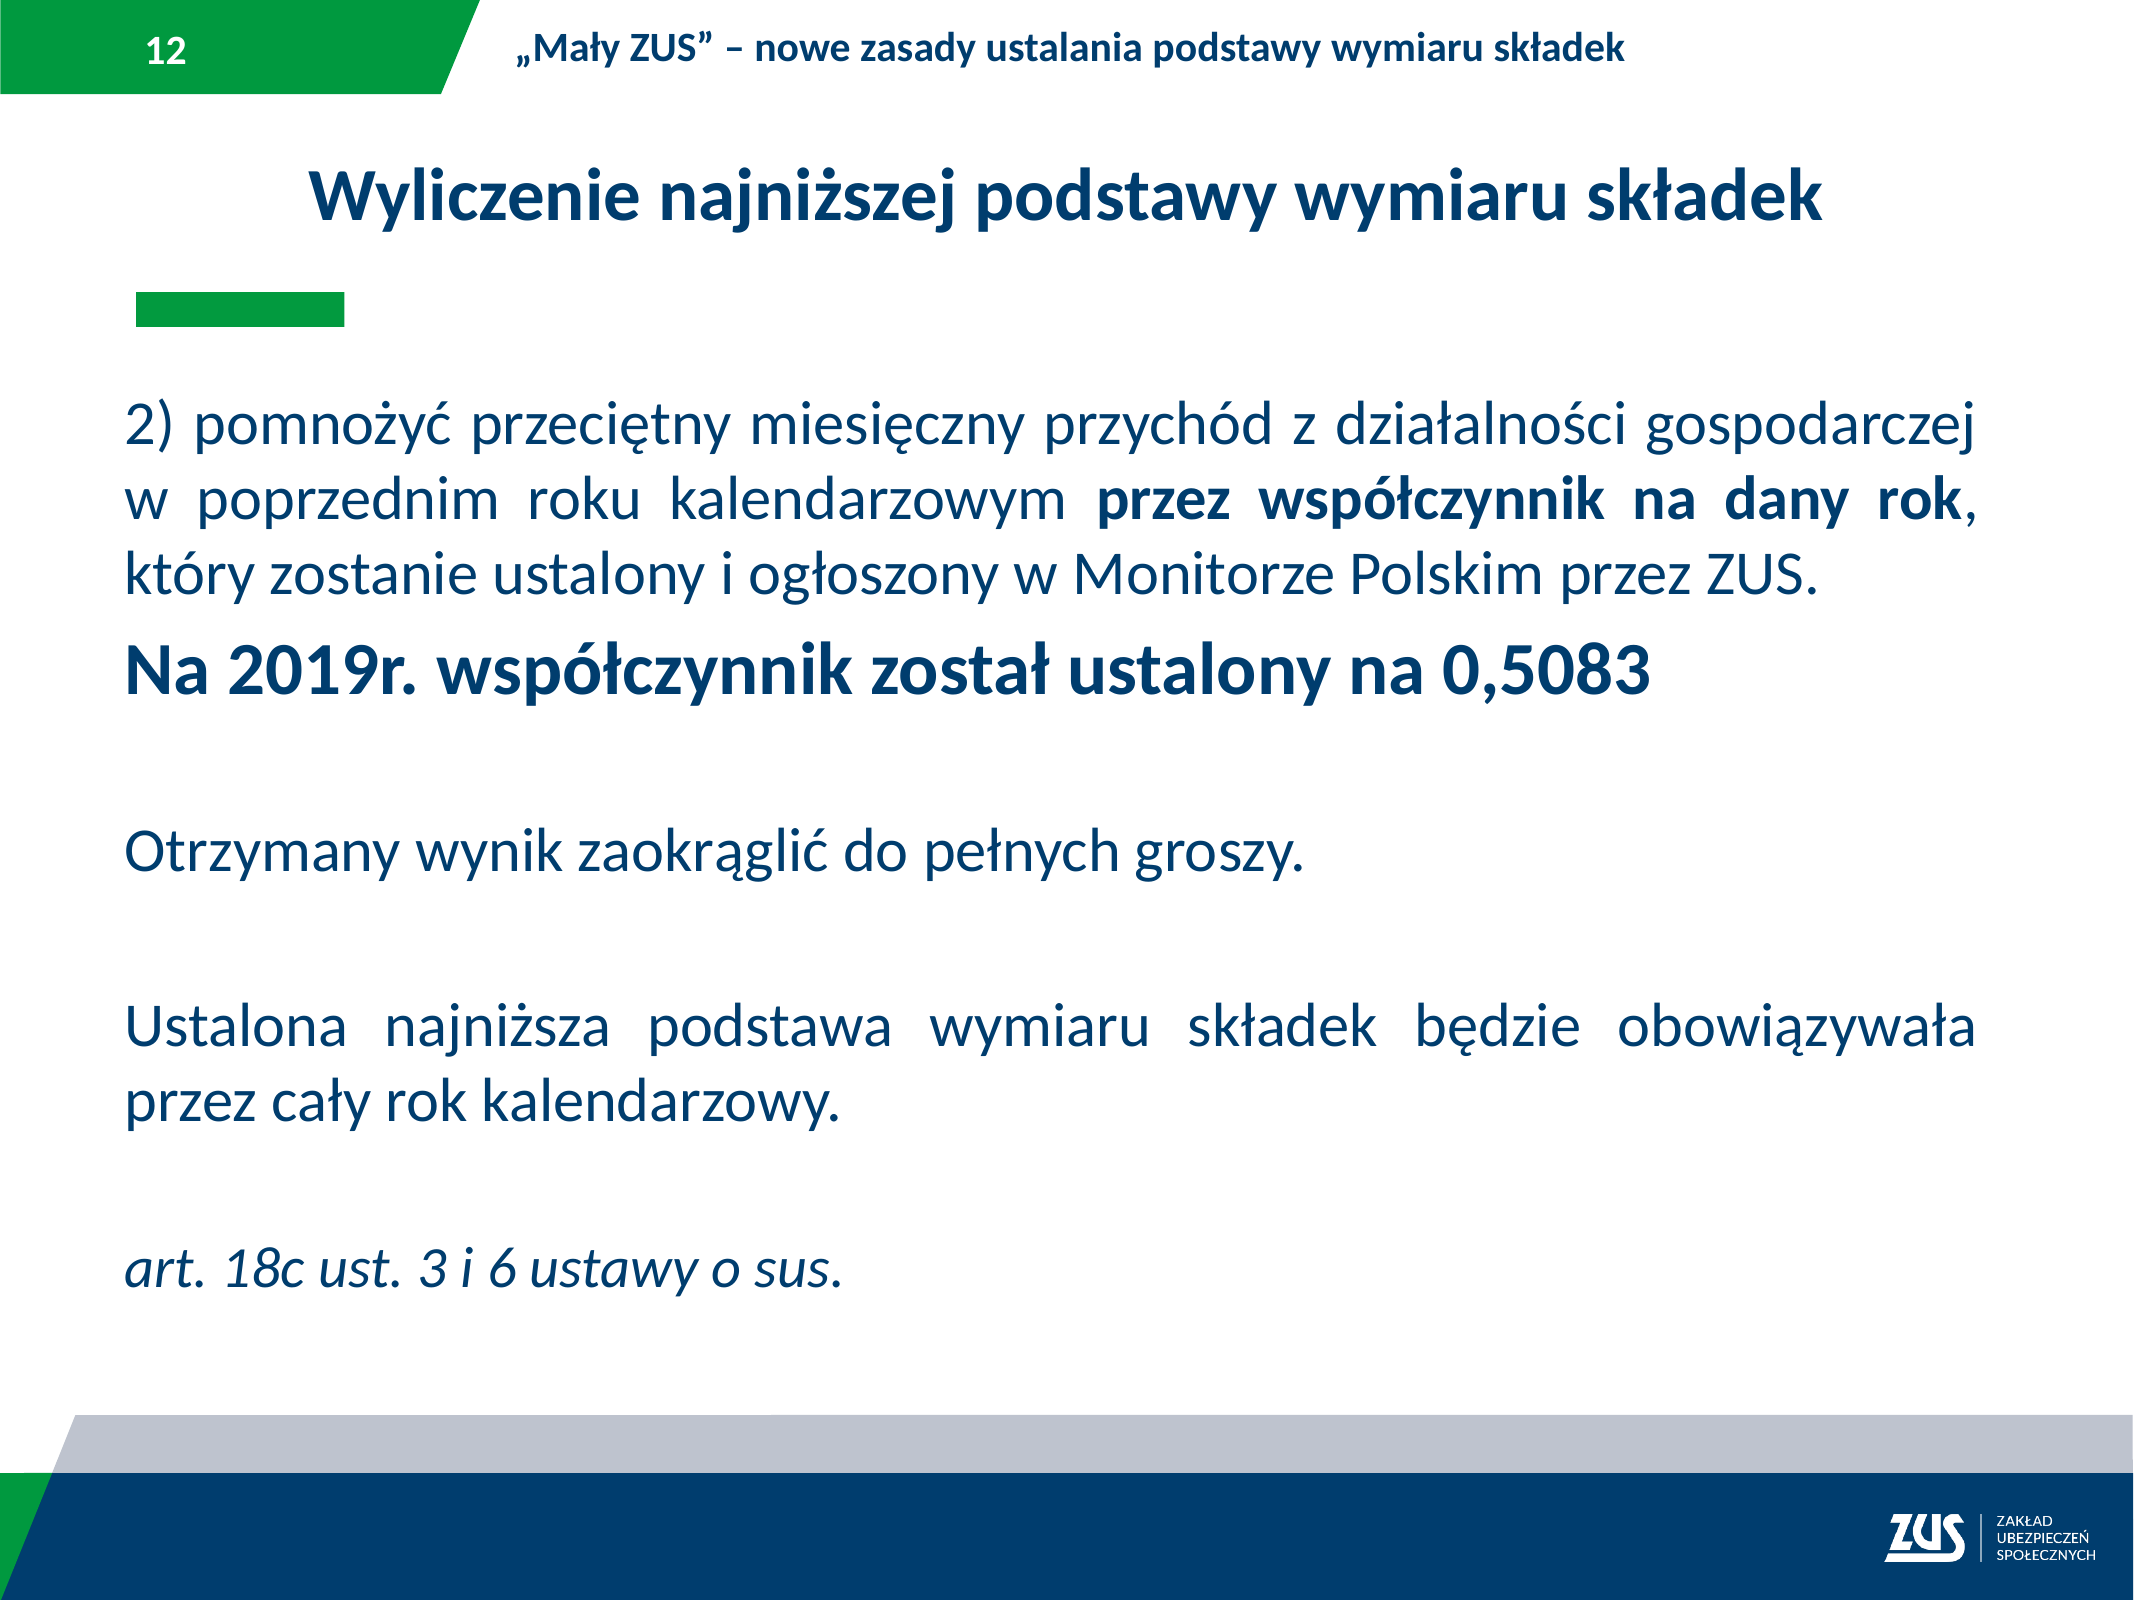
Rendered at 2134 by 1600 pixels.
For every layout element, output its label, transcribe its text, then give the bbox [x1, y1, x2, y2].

list „Mały ZUS” – nowe zasady ustalania podstawy wymiaru składek [499, 12, 2012, 76]
list Wyliczenie najniższej podstawy wymiaru składek [121, 138, 2012, 281]
list 2) pomnożyć przeciętny miesięczny przychód z działalności gospodarczej w poprzednim roku kalendarzowym przez współczynnik na dany rok, który zostanie ustalony i ogłoszony w Monitorze Polskim przez ZUS. Na 2019r. współczynnik został ustalony na 0,5083 Otrzymany wynik zaokrąglić do pełnych groszy. Ustalona najniższa podstawa wymiaru składek będzie obowiązywała przez cały rok kalendarzowy. art. 18c ust. 3 i 6 ustawy o sus. [109, 374, 1994, 1367]
